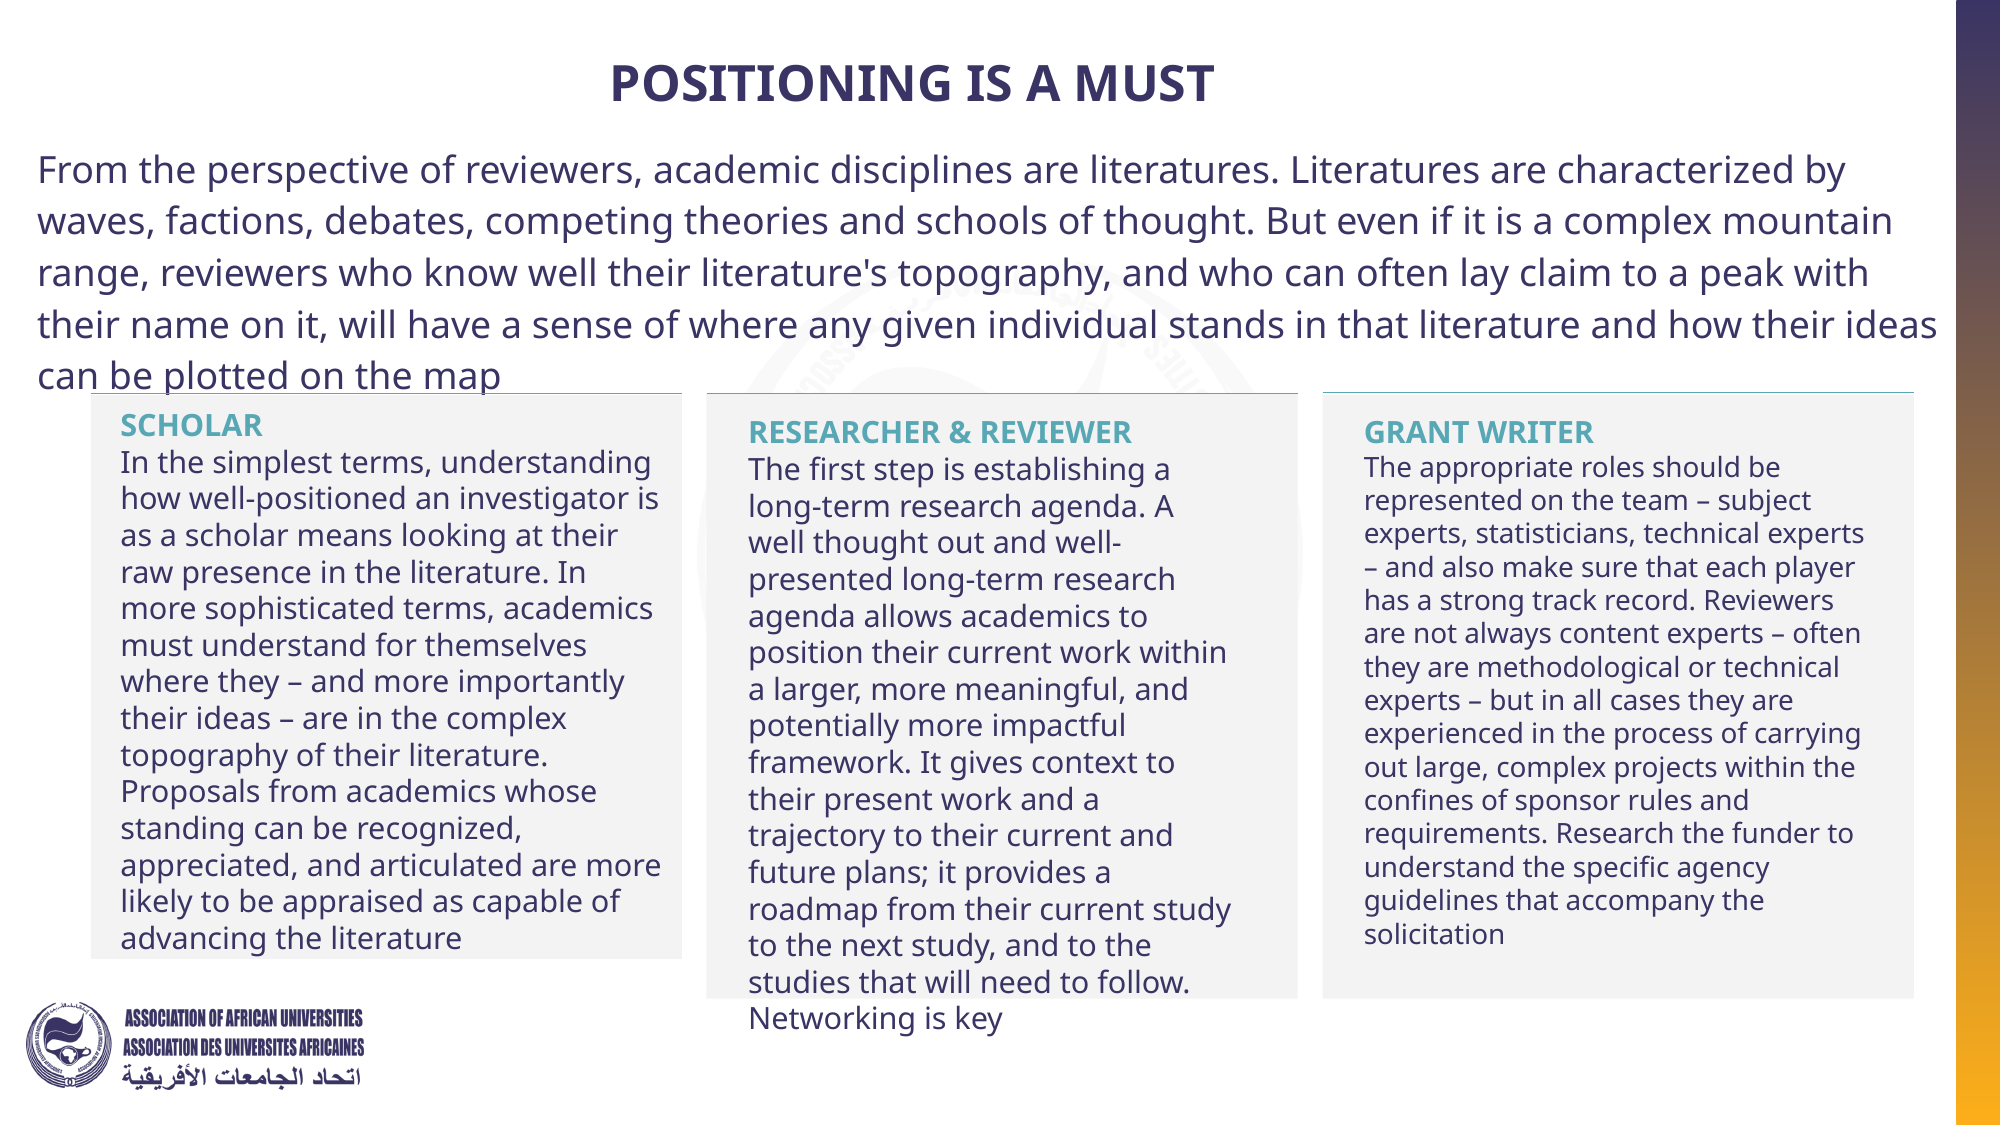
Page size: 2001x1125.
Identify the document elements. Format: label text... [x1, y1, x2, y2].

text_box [706, 393, 1299, 999]
text_box From the perspective of reviewers, academic disciplines are literatures. Literatures are characterized by waves, factions, debates, competing theories and schools of thought. But even if it is a complex mountain range, reviewers who know well their literature's topography, and who can often lay claim to a peak with their name on it, will have a sense of where any given individual stands in that literature and how their ideas can be plotted on the map [17, 118, 1966, 211]
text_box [90, 386, 682, 959]
text_box POSITIONING IS A MUST [390, 43, 1435, 119]
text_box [1322, 392, 1914, 999]
picture [697, 261, 1303, 863]
picture [26, 1002, 364, 1090]
